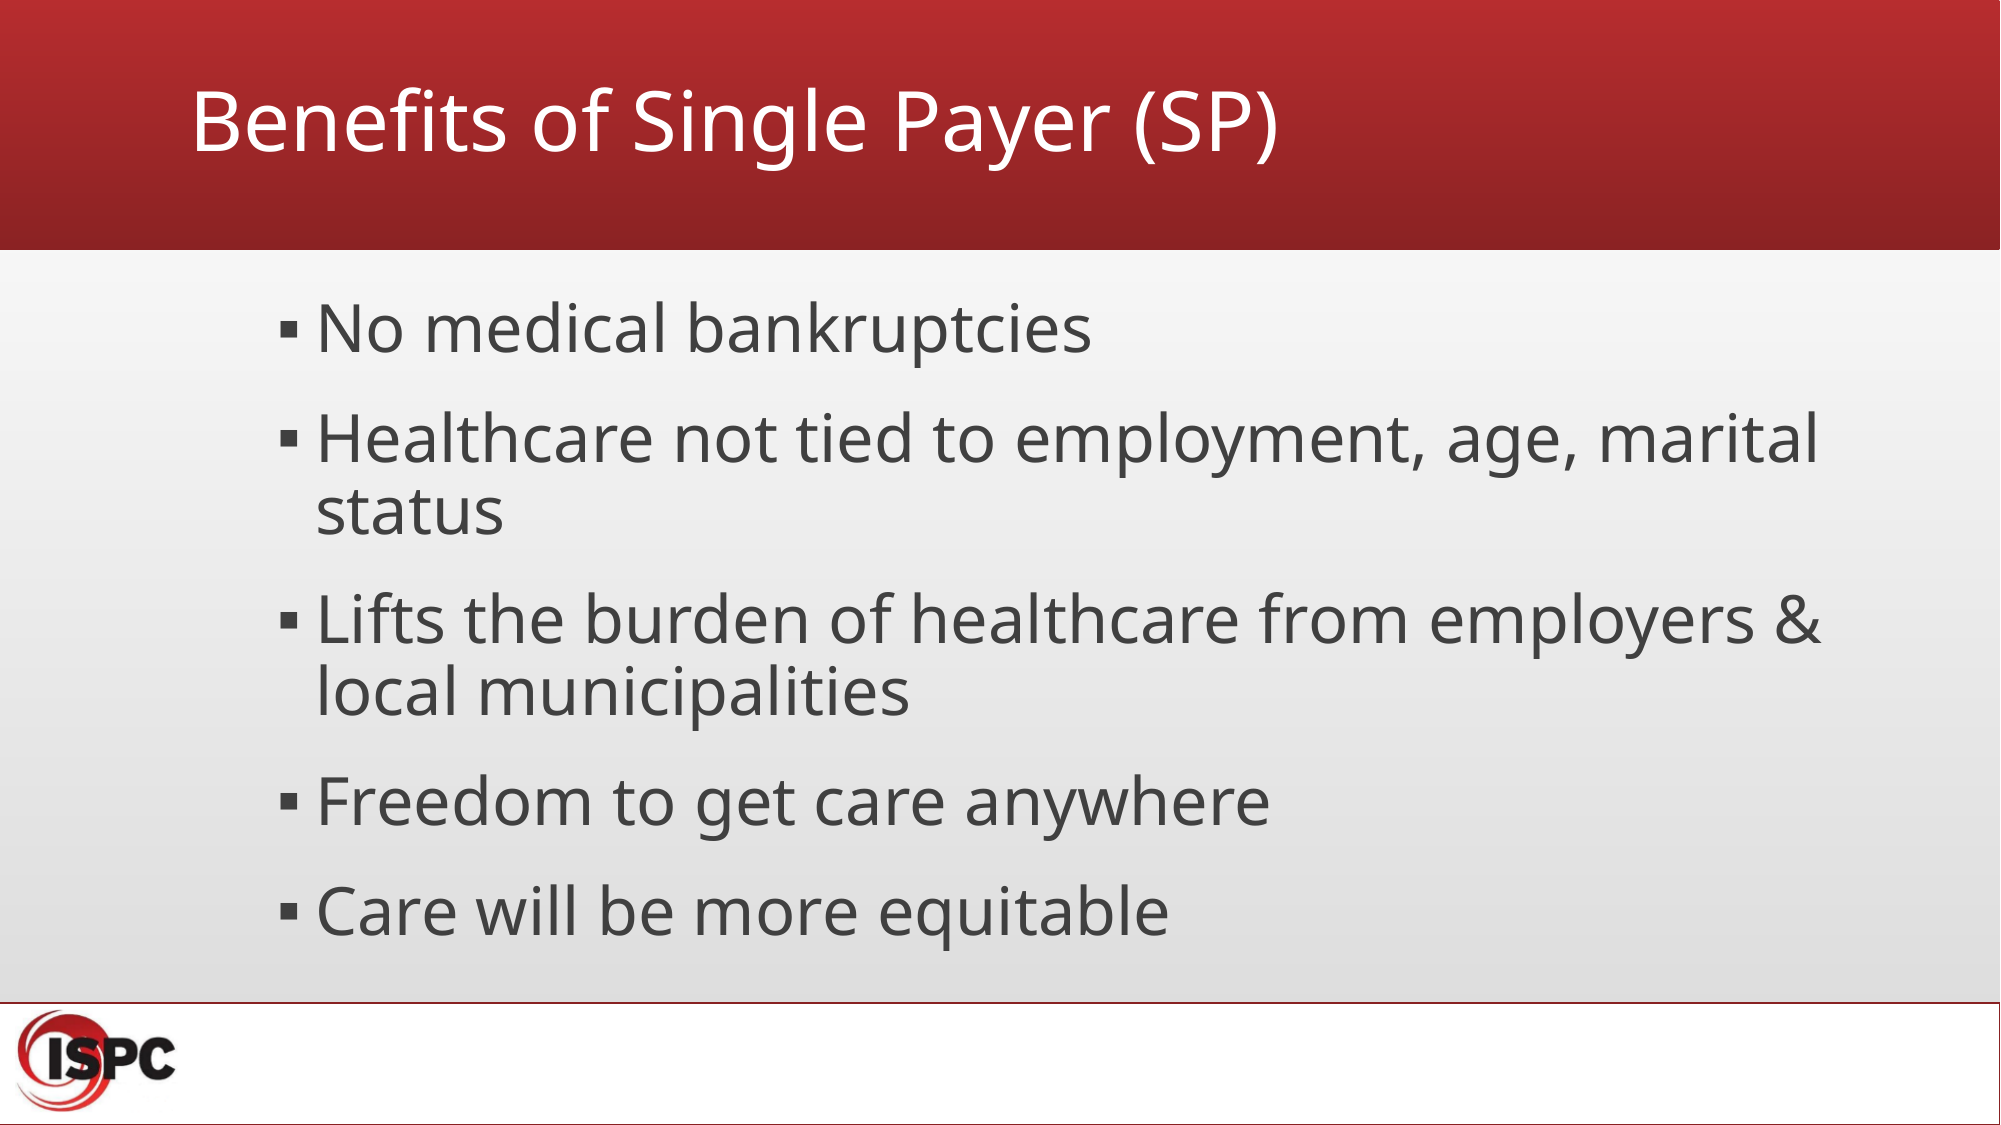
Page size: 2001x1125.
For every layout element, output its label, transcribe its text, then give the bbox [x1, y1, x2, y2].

text_box [0, 1002, 2000, 1125]
picture [11, 1007, 188, 1117]
list No medical bankruptcies Healthcare not tied to employment, age, marital status Lifts the burden of healthcare from employers & local municipalities Freedom to get care anywhere Care will be more equitable [262, 287, 2000, 963]
title Benefits of Single Payer (SP) [174, 16, 1825, 234]
